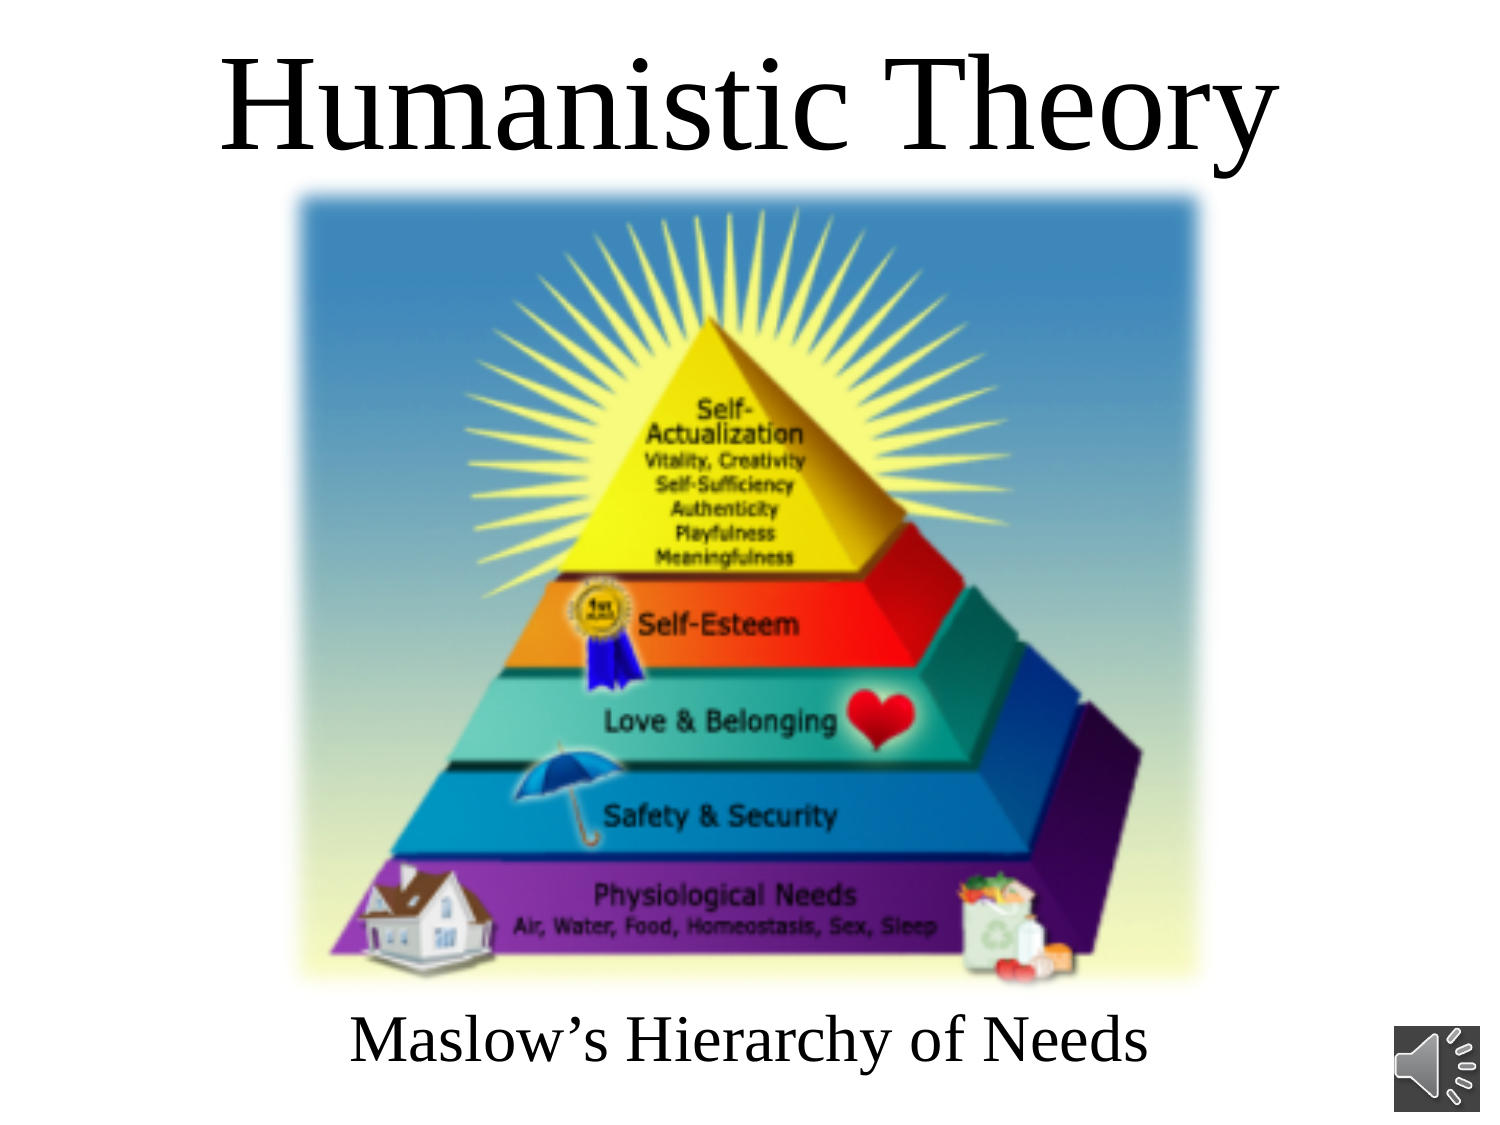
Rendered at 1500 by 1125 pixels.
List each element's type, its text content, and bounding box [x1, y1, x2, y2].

picture [273, 169, 1227, 1007]
title Humanistic Theory [112, 0, 1388, 189]
picture [1393, 1024, 1481, 1113]
subtitle Maslow’s Hierarchy of Needs [225, 987, 1275, 1125]
